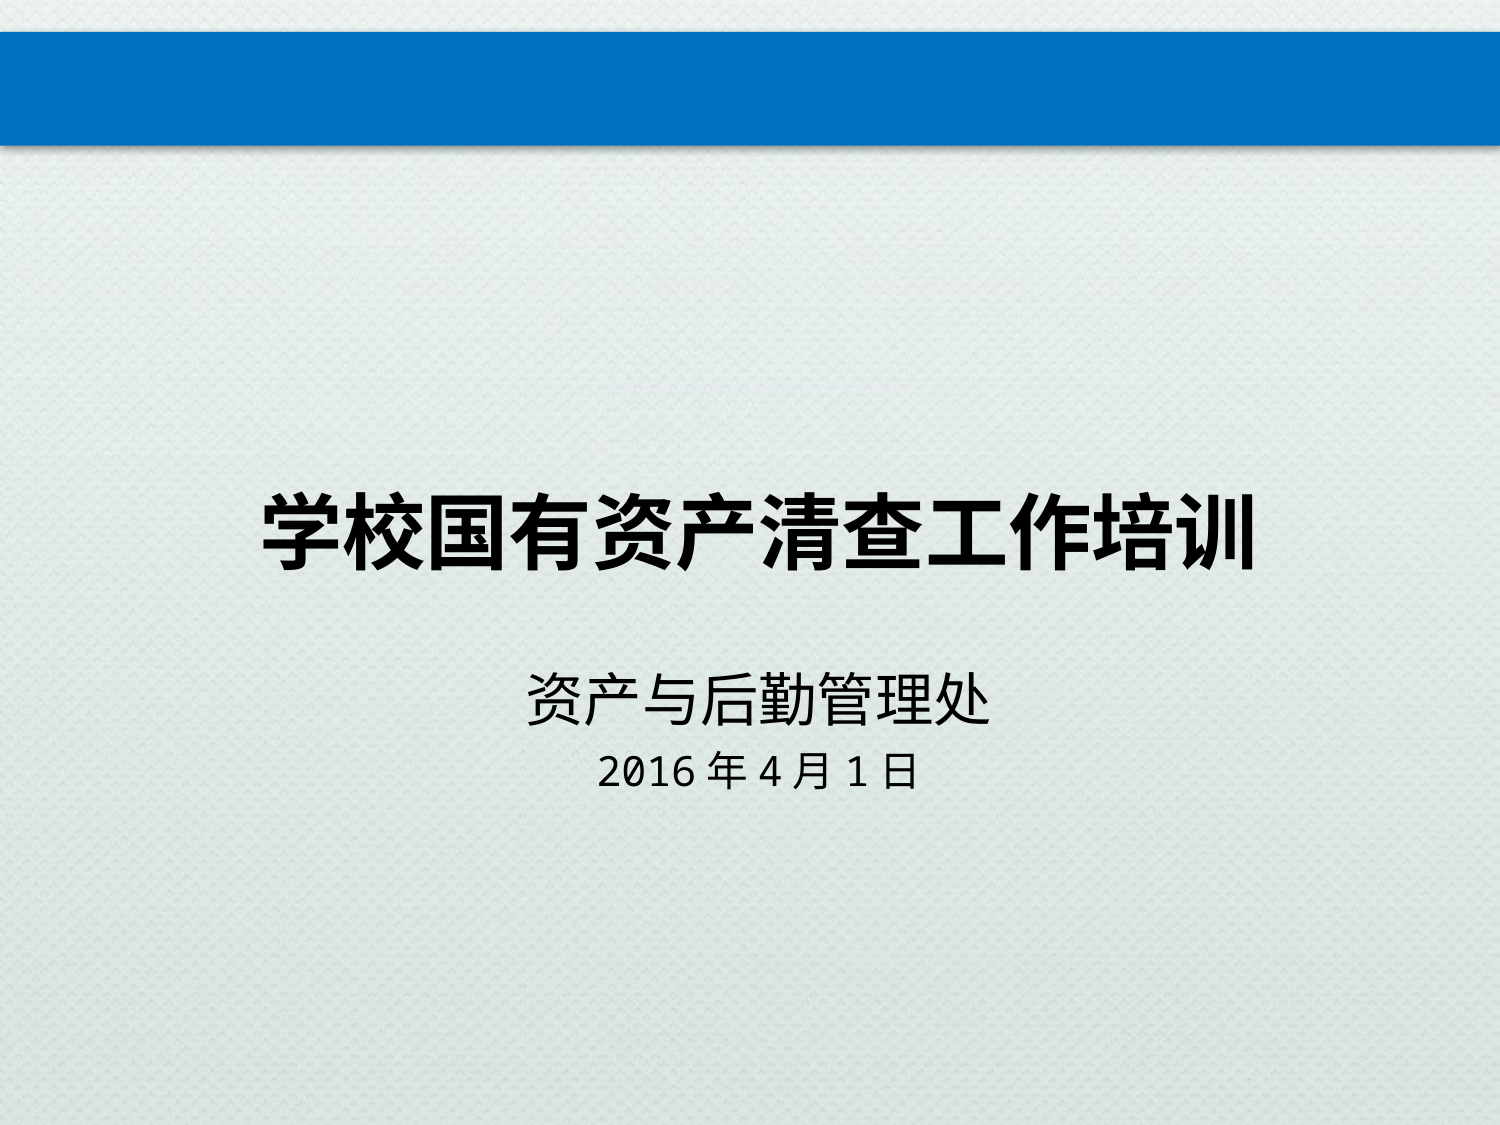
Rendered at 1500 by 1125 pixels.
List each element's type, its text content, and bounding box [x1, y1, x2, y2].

picture [0, 146, 1500, 1125]
list 学校国有资产清查工作培训 资产与后勤管理处 2016年4月1日 [85, 473, 1433, 782]
picture [0, 0, 1500, 31]
